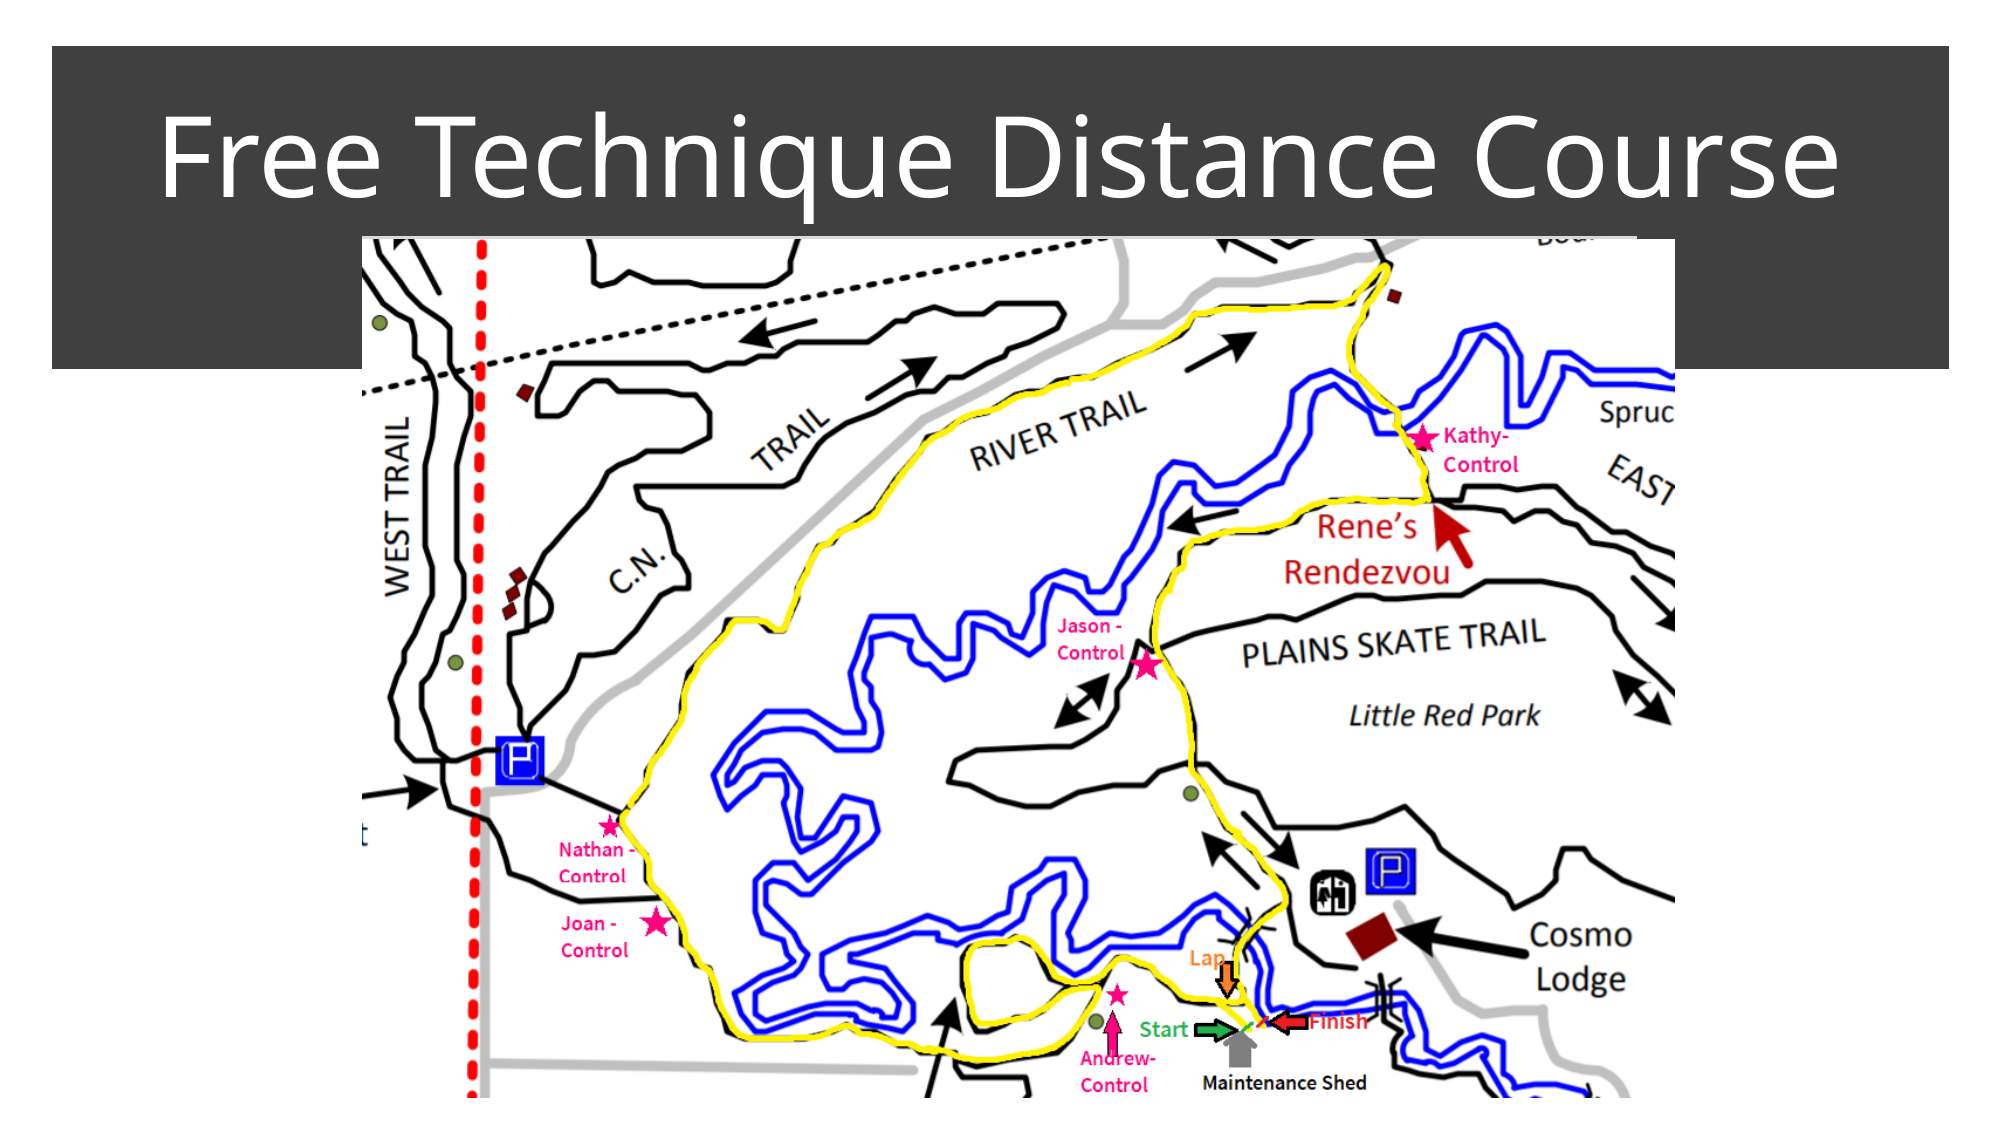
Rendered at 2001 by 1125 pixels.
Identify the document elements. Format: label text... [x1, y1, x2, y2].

title Free Technique Distance Course [86, 76, 1914, 230]
text_box [61, 55, 1939, 360]
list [362, 239, 1675, 1098]
